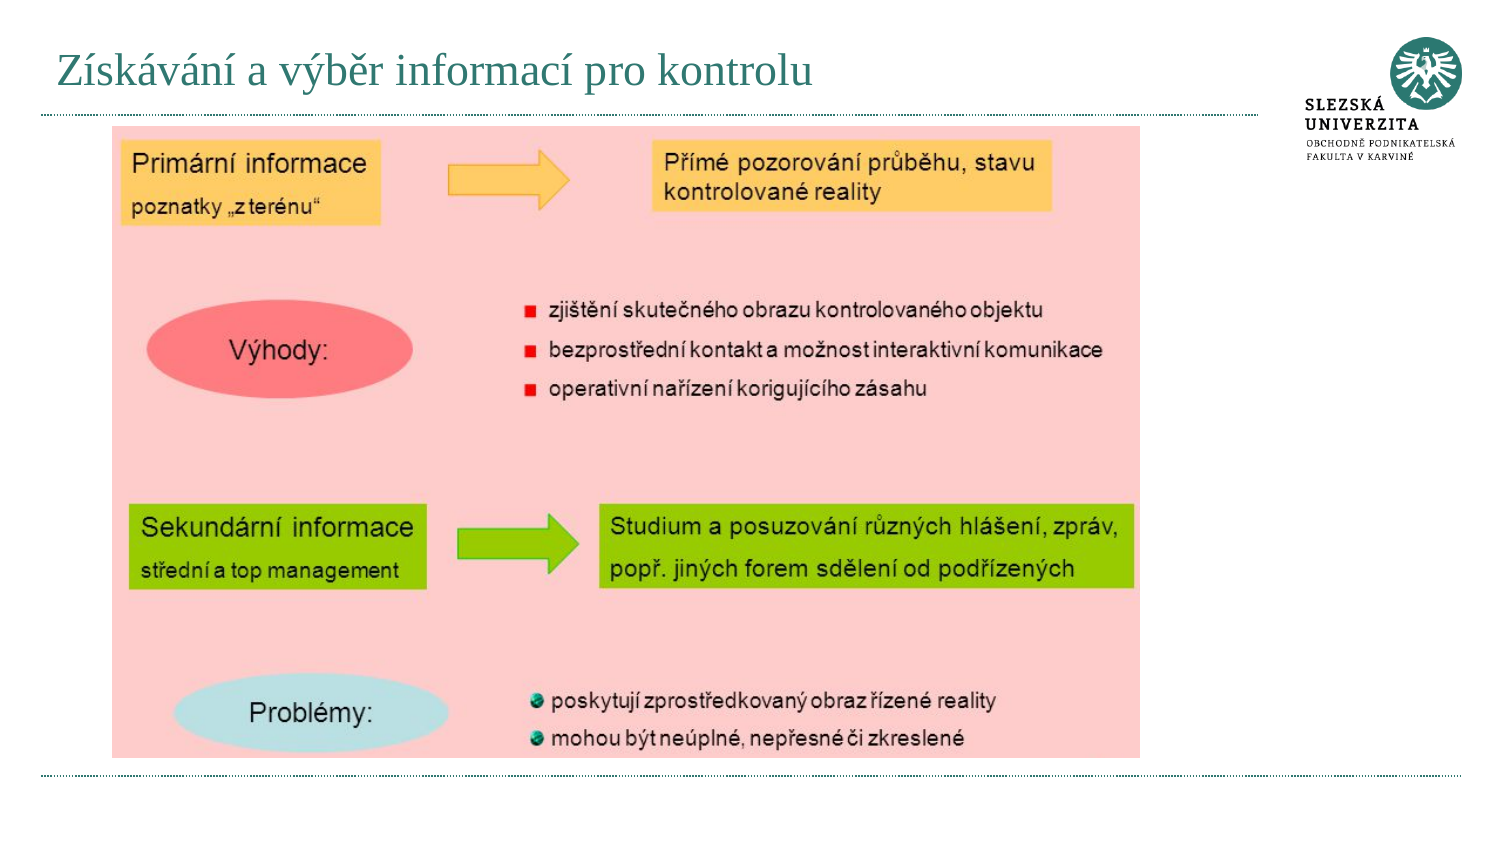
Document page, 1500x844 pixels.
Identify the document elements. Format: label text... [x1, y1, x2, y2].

picture [1305, 37, 1462, 160]
picture [111, 126, 1140, 758]
title Získávání a výběr informací pro kontrolu [41, 32, 1282, 116]
